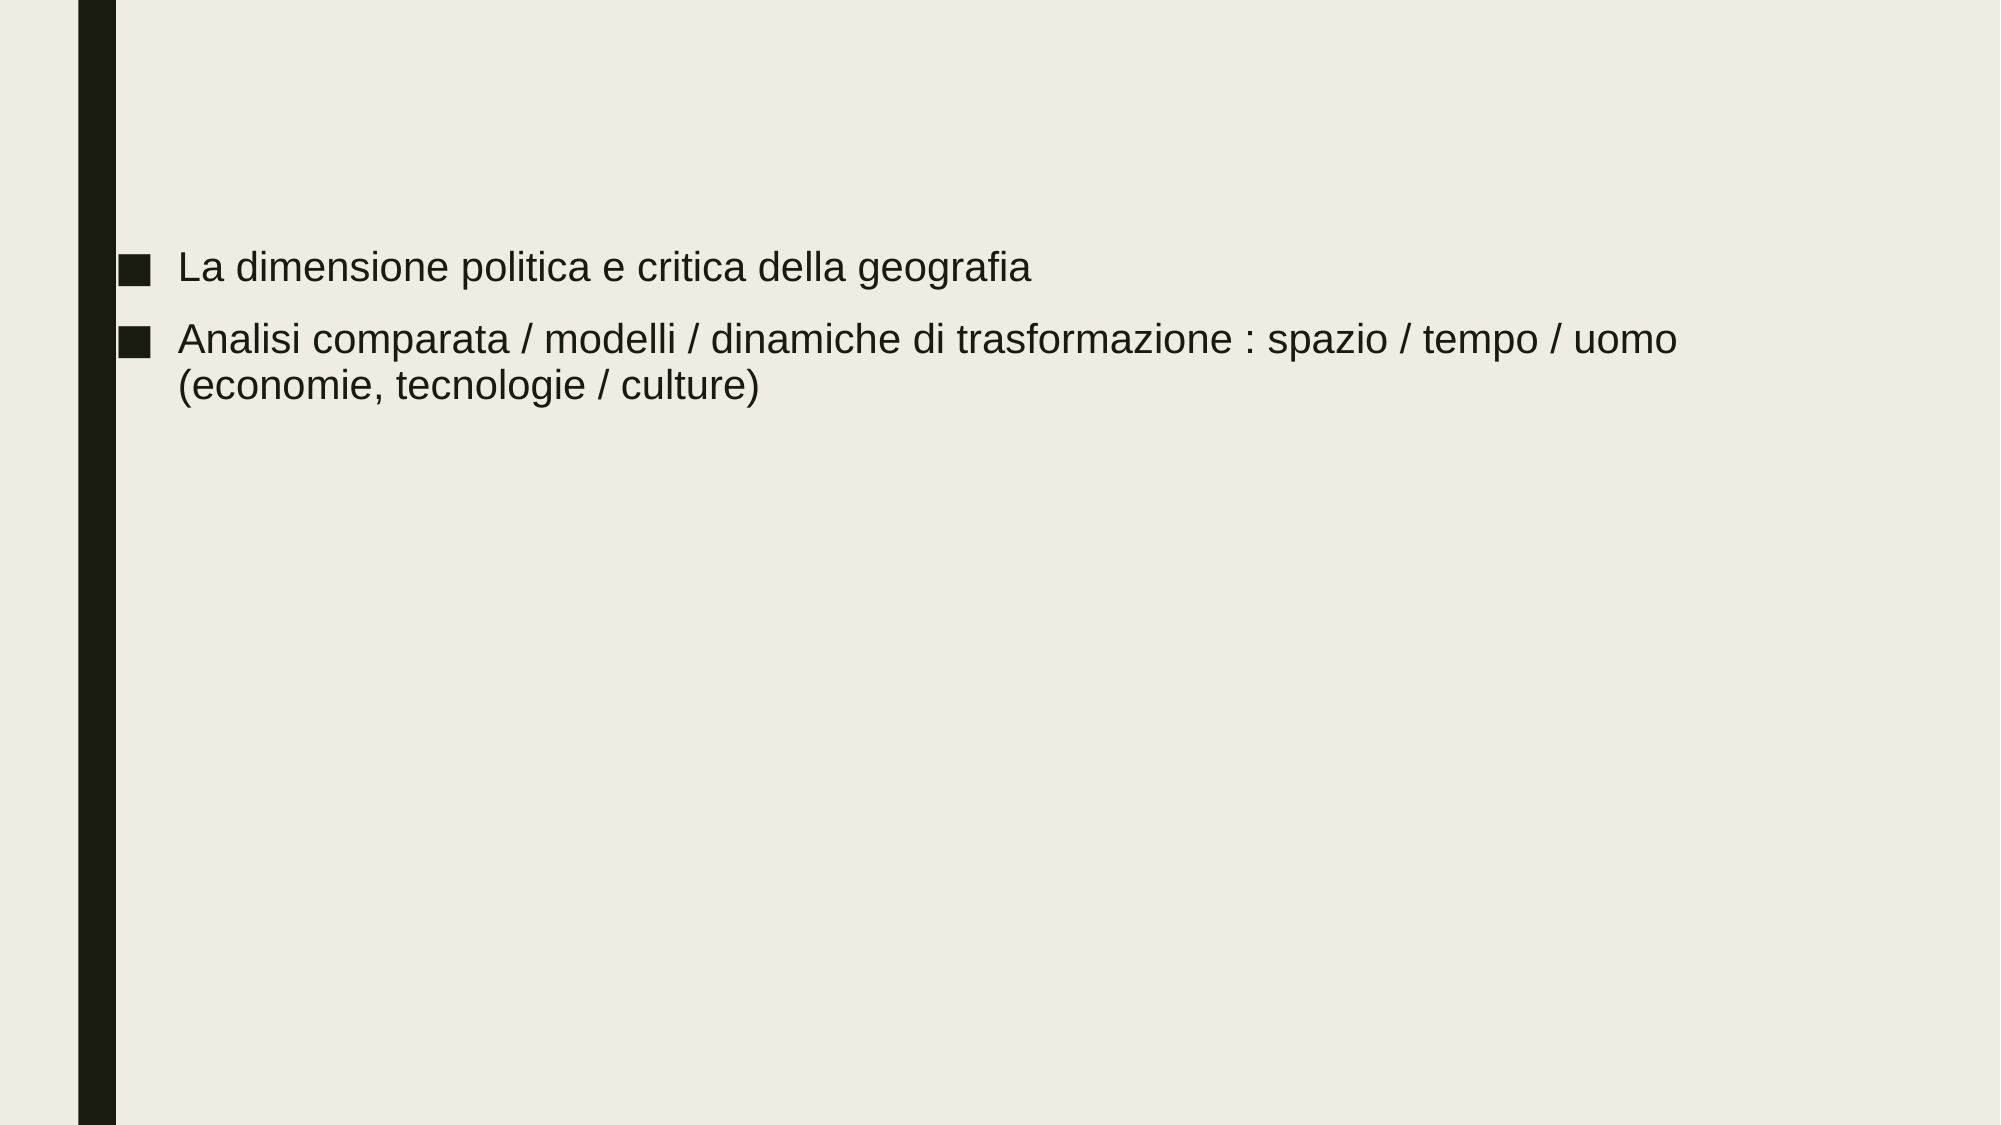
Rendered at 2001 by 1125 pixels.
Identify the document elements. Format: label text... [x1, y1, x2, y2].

list La dimensione politica e critica della geografia Analisi comparata / modelli / dinamiche di trasformazione : spazio / tempo / uomo (economie, tecnologie / culture) [99, 160, 1900, 1005]
